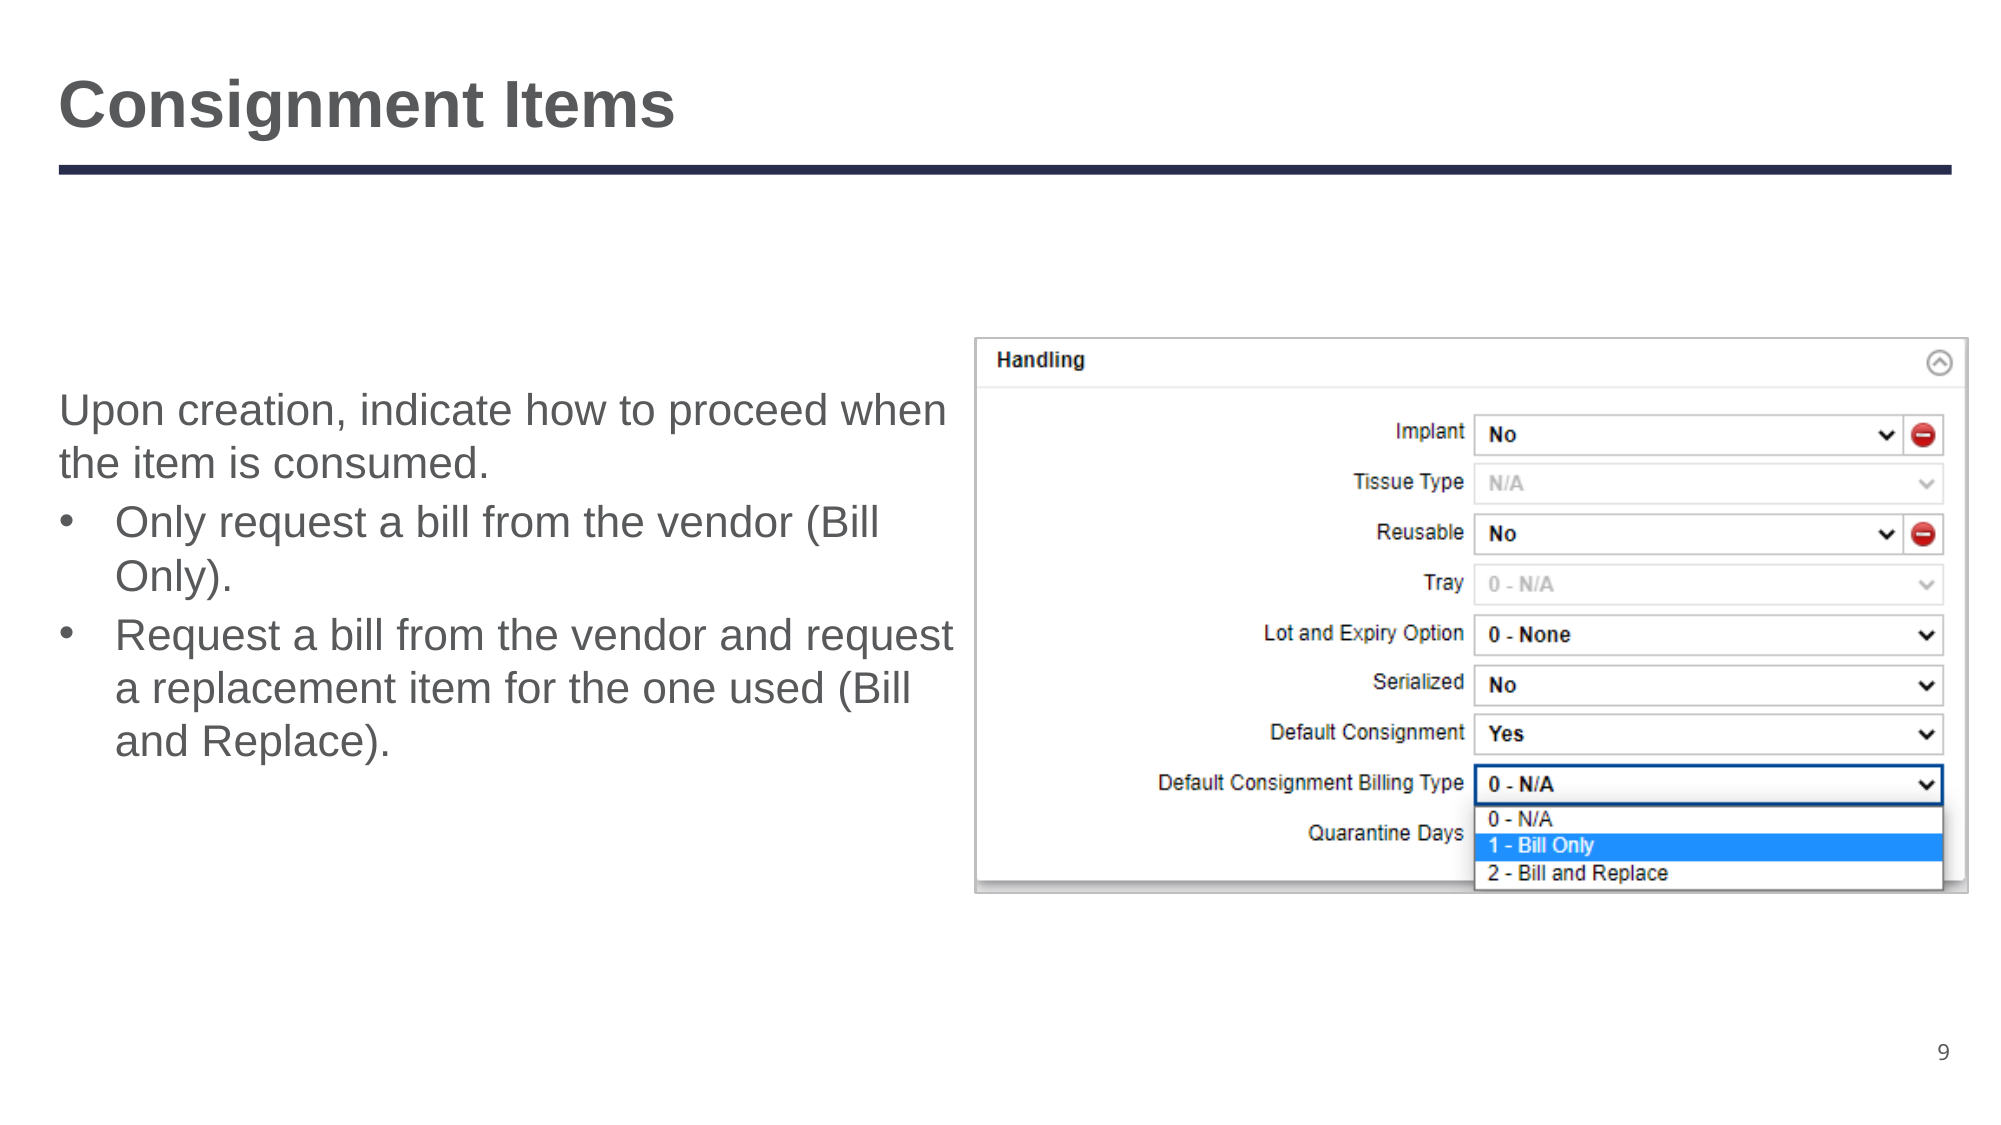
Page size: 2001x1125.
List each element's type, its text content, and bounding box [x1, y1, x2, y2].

list Upon creation, indicate how to proceed when the item is consumed. Only request a bill from the vendor (Bill Only). Request a bill from the vendor and request a replacement item for the one used (Bill and Replace). [58, 204, 970, 1002]
title Consignment Items [58, 61, 1950, 154]
picture [976, 338, 1968, 893]
slide_number 9 [1875, 1038, 1950, 1108]
